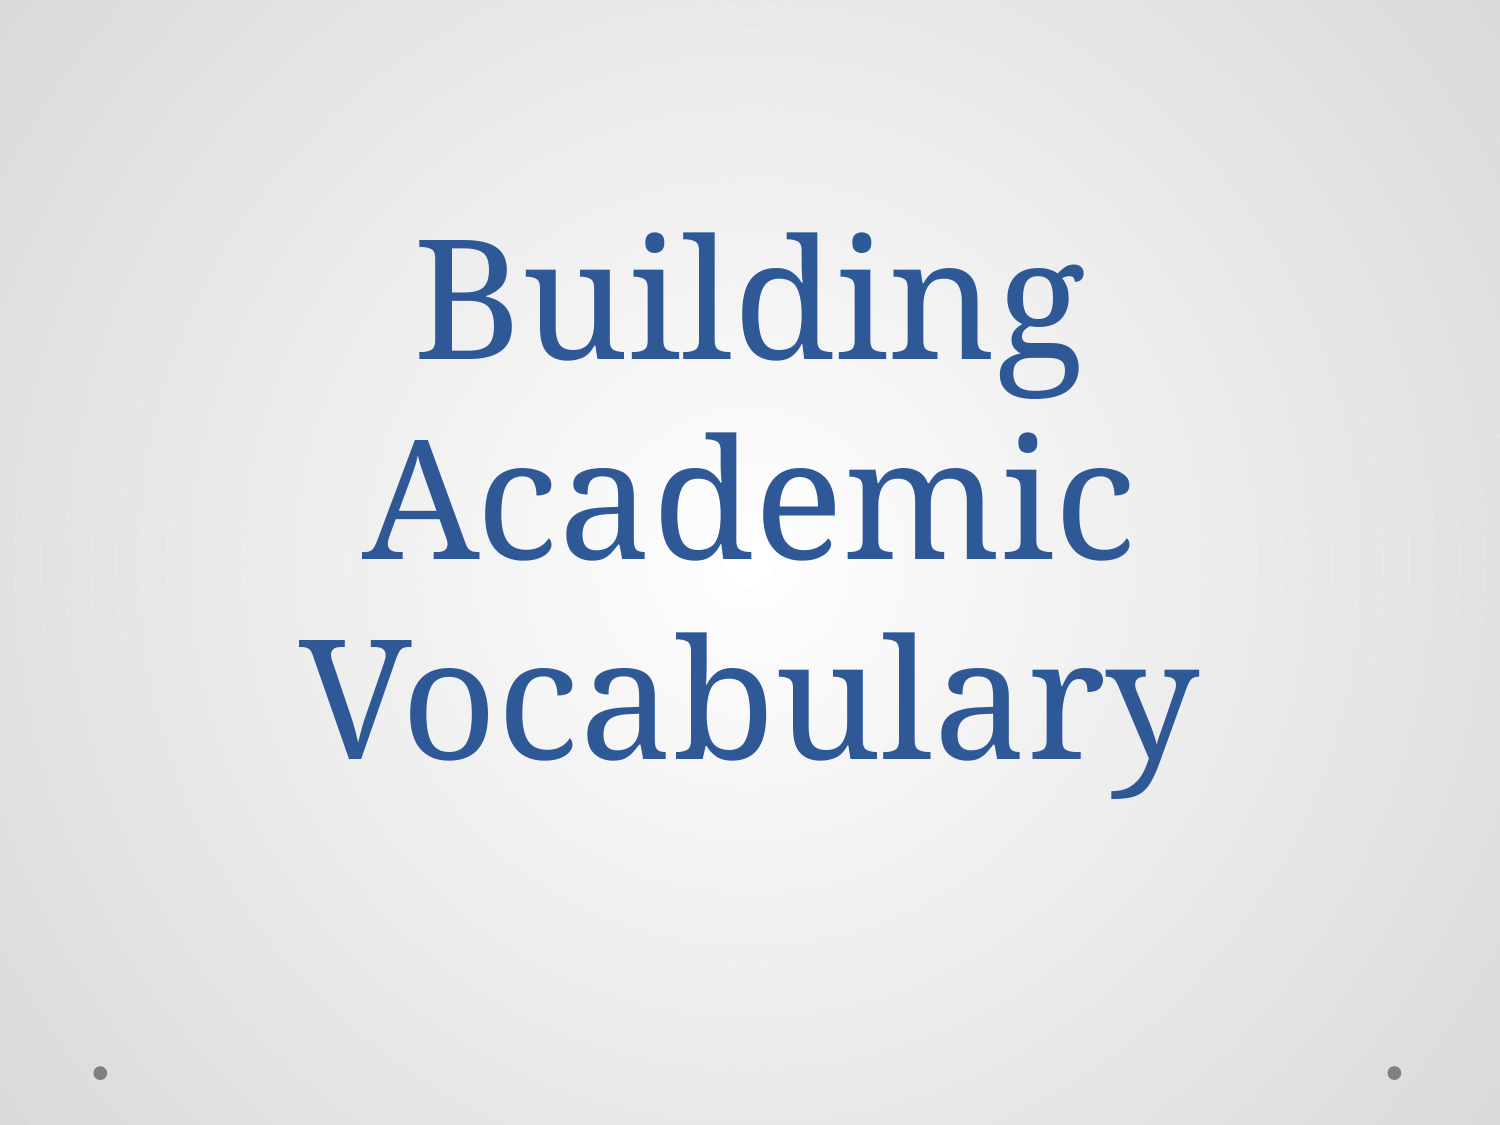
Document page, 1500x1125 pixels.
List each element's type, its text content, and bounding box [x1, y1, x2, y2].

title Building Academic Vocabulary [112, 99, 1388, 800]
